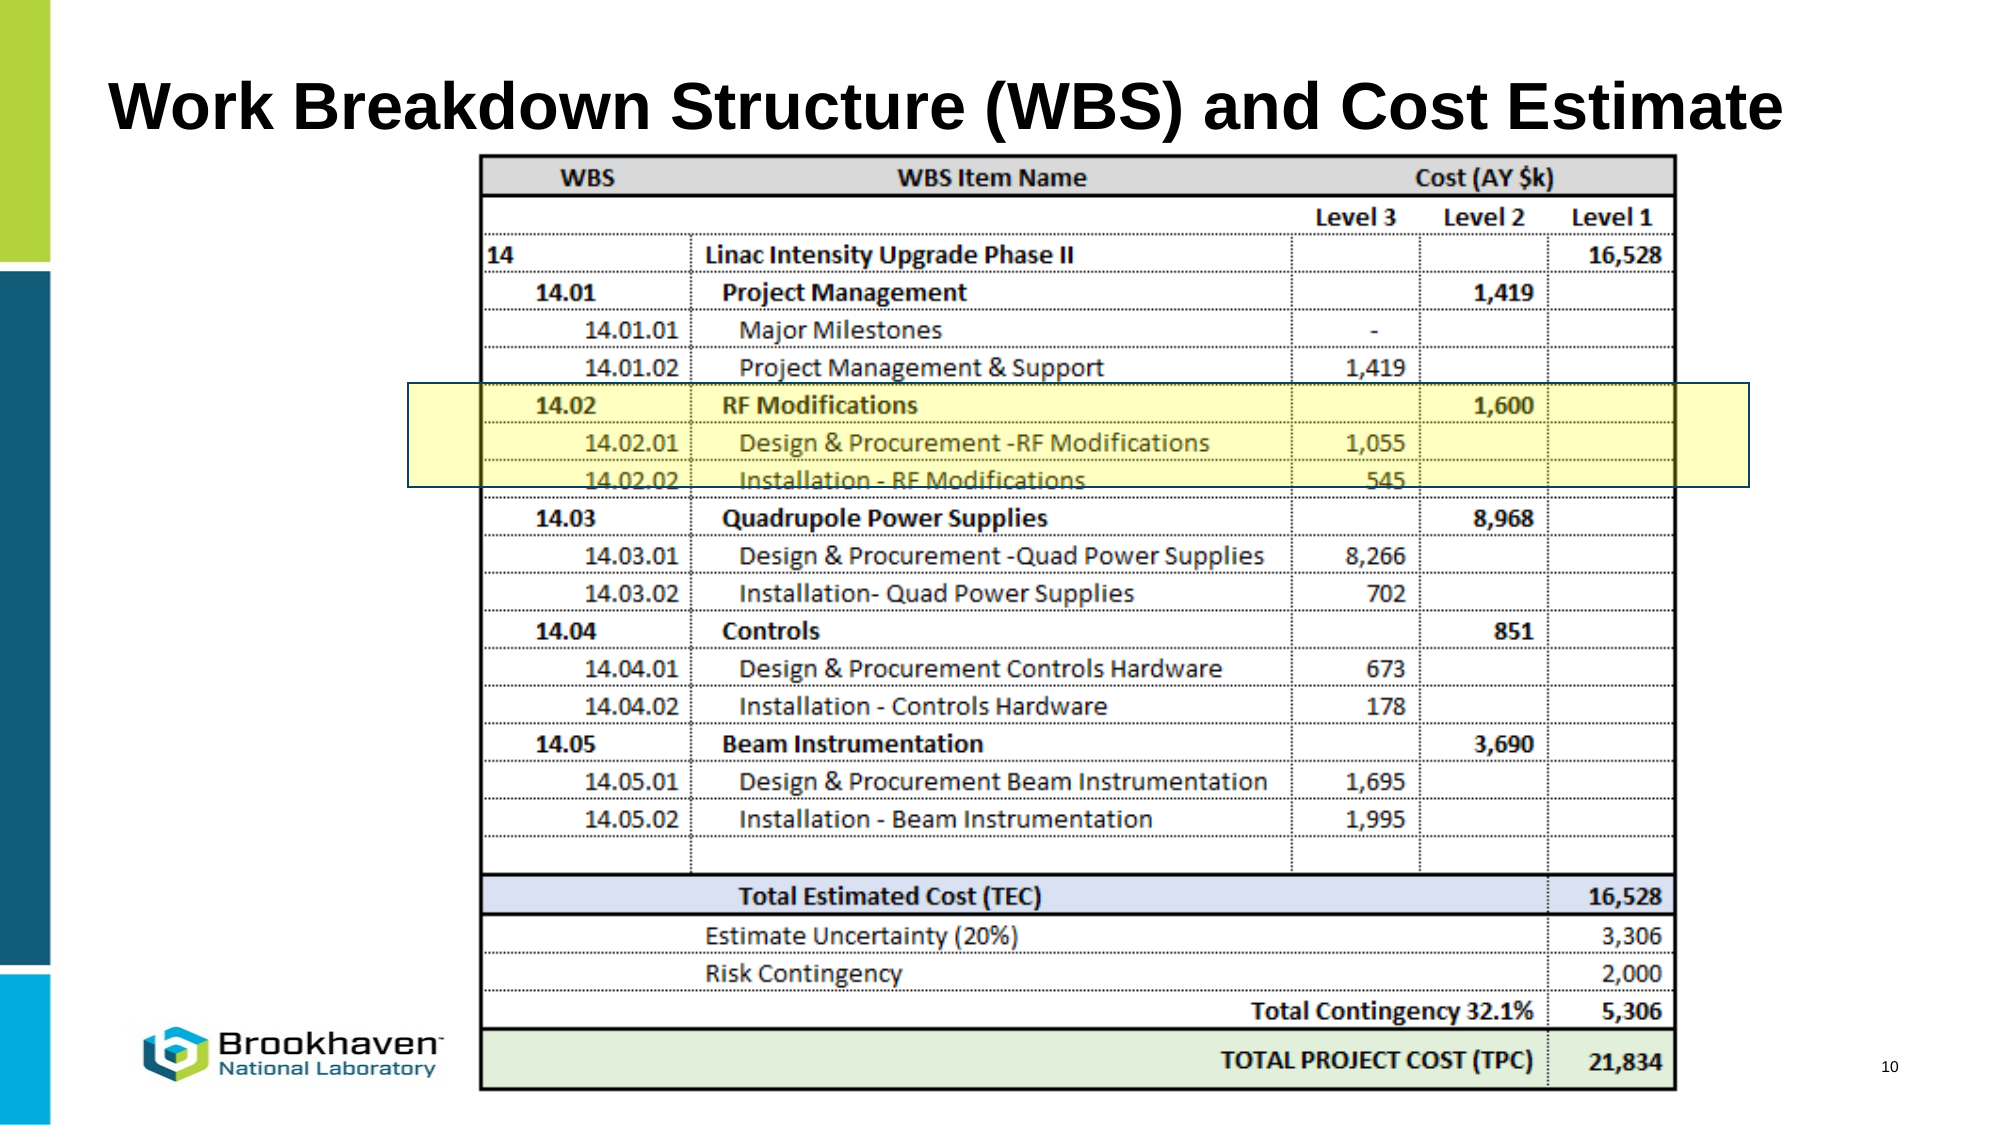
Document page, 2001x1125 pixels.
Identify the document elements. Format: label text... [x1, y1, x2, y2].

title Work Breakdown Structure (WBS) and Cost Estimate [93, 26, 1907, 189]
slide_number 10 [1835, 1036, 1907, 1097]
picture [0, 0, 2001, 1125]
text_box [1685, 382, 1750, 488]
text_box [407, 382, 472, 488]
